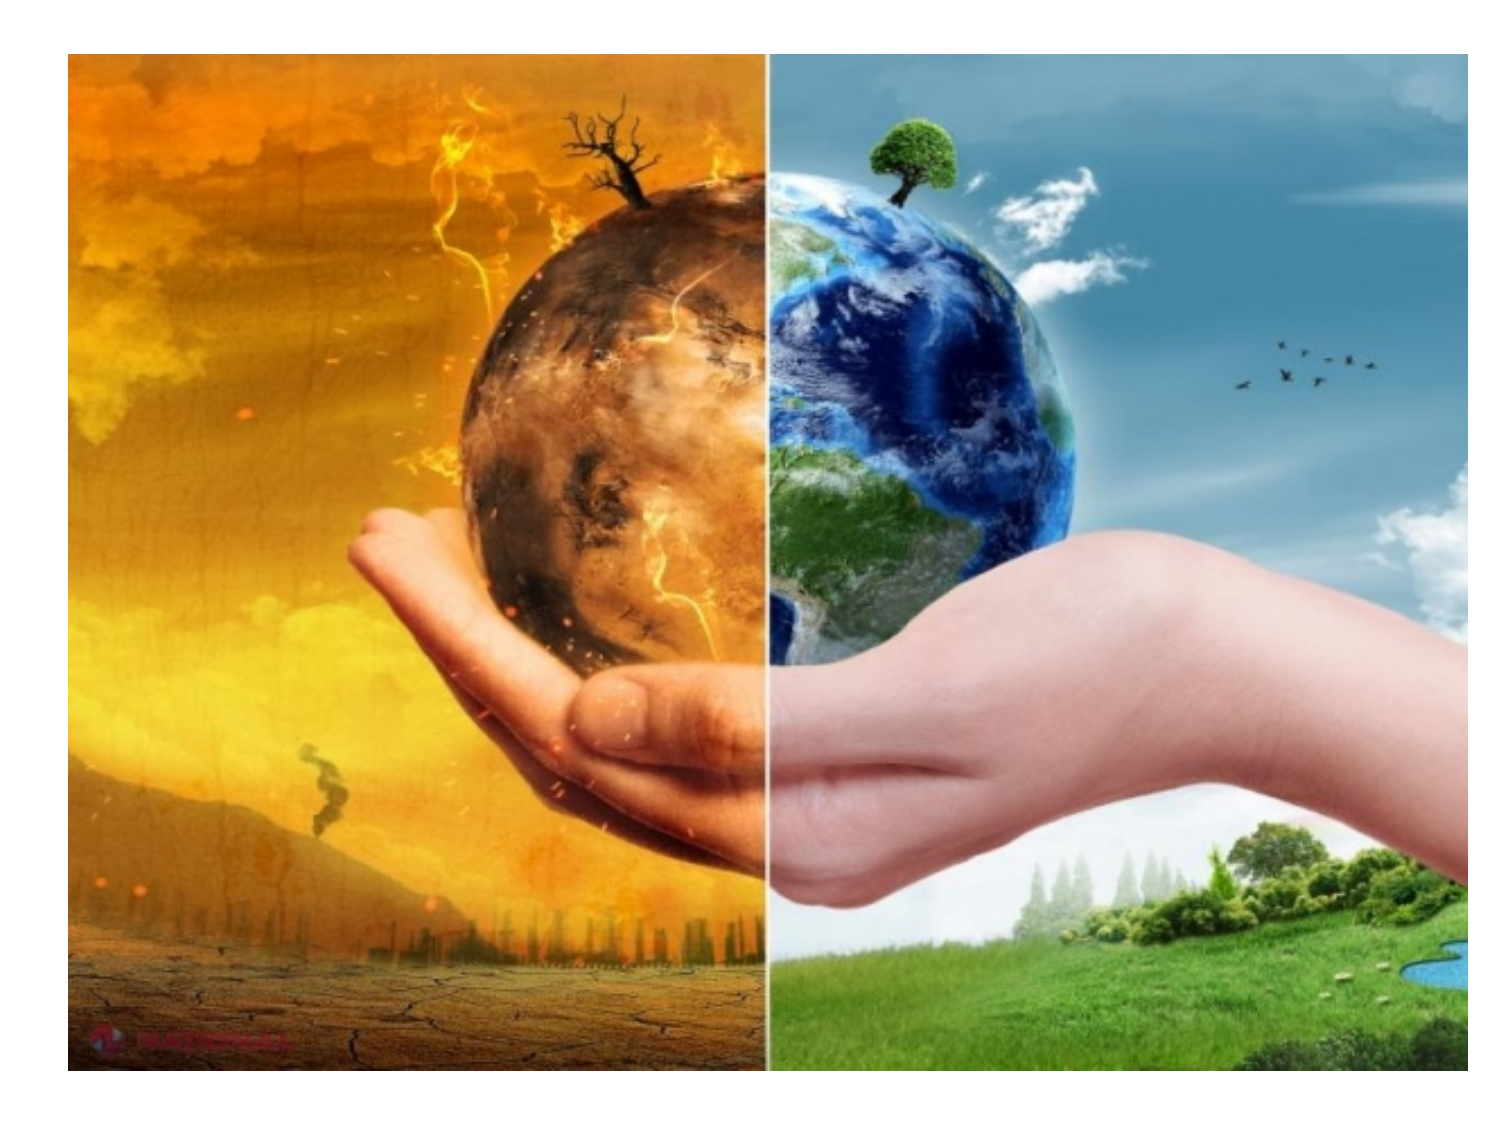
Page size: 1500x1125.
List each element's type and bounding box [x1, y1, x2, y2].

list [68, 54, 1468, 1071]
